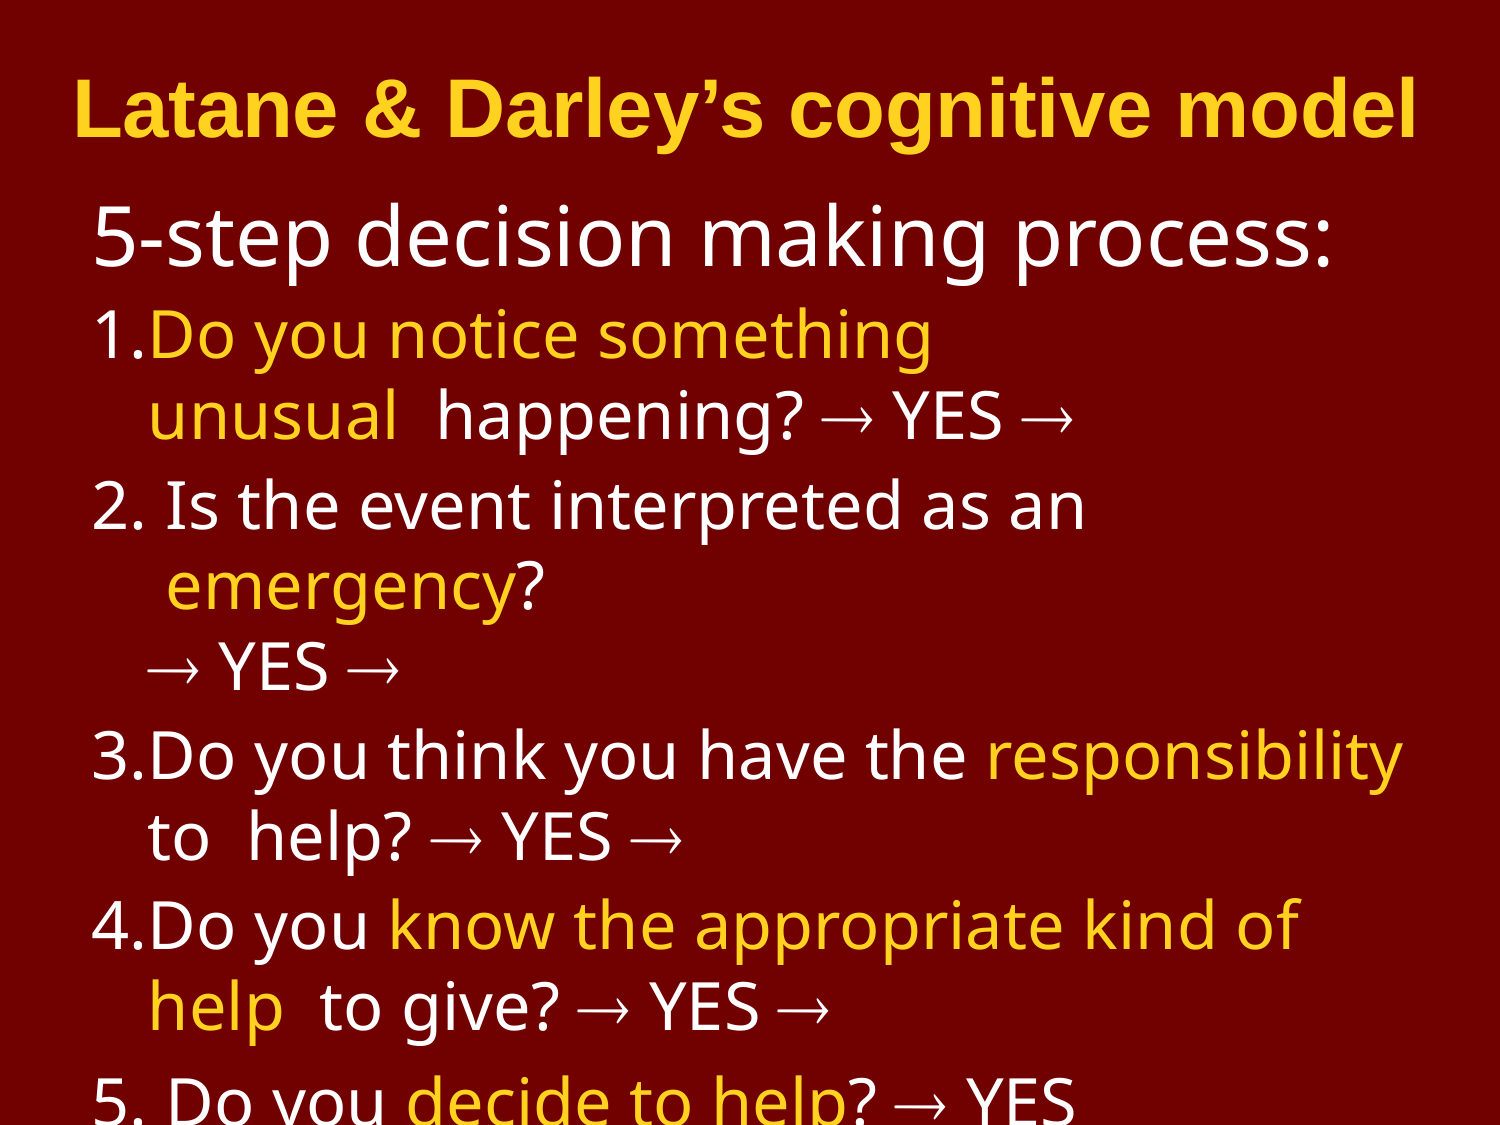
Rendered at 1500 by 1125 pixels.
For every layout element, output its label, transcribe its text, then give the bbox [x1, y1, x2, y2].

title Latane & Darley’s cognitive model [70, 52, 1430, 243]
text_box 5-step decision making process: Do you notice something unusual happening?  YES  Is the event interpreted as an emergency?  YES  Do you think you have the responsibility to help?  YES  Do you know the appropriate kind of help to give?  YES  Do you decide to help?  YES [89, 169, 1421, 1125]
